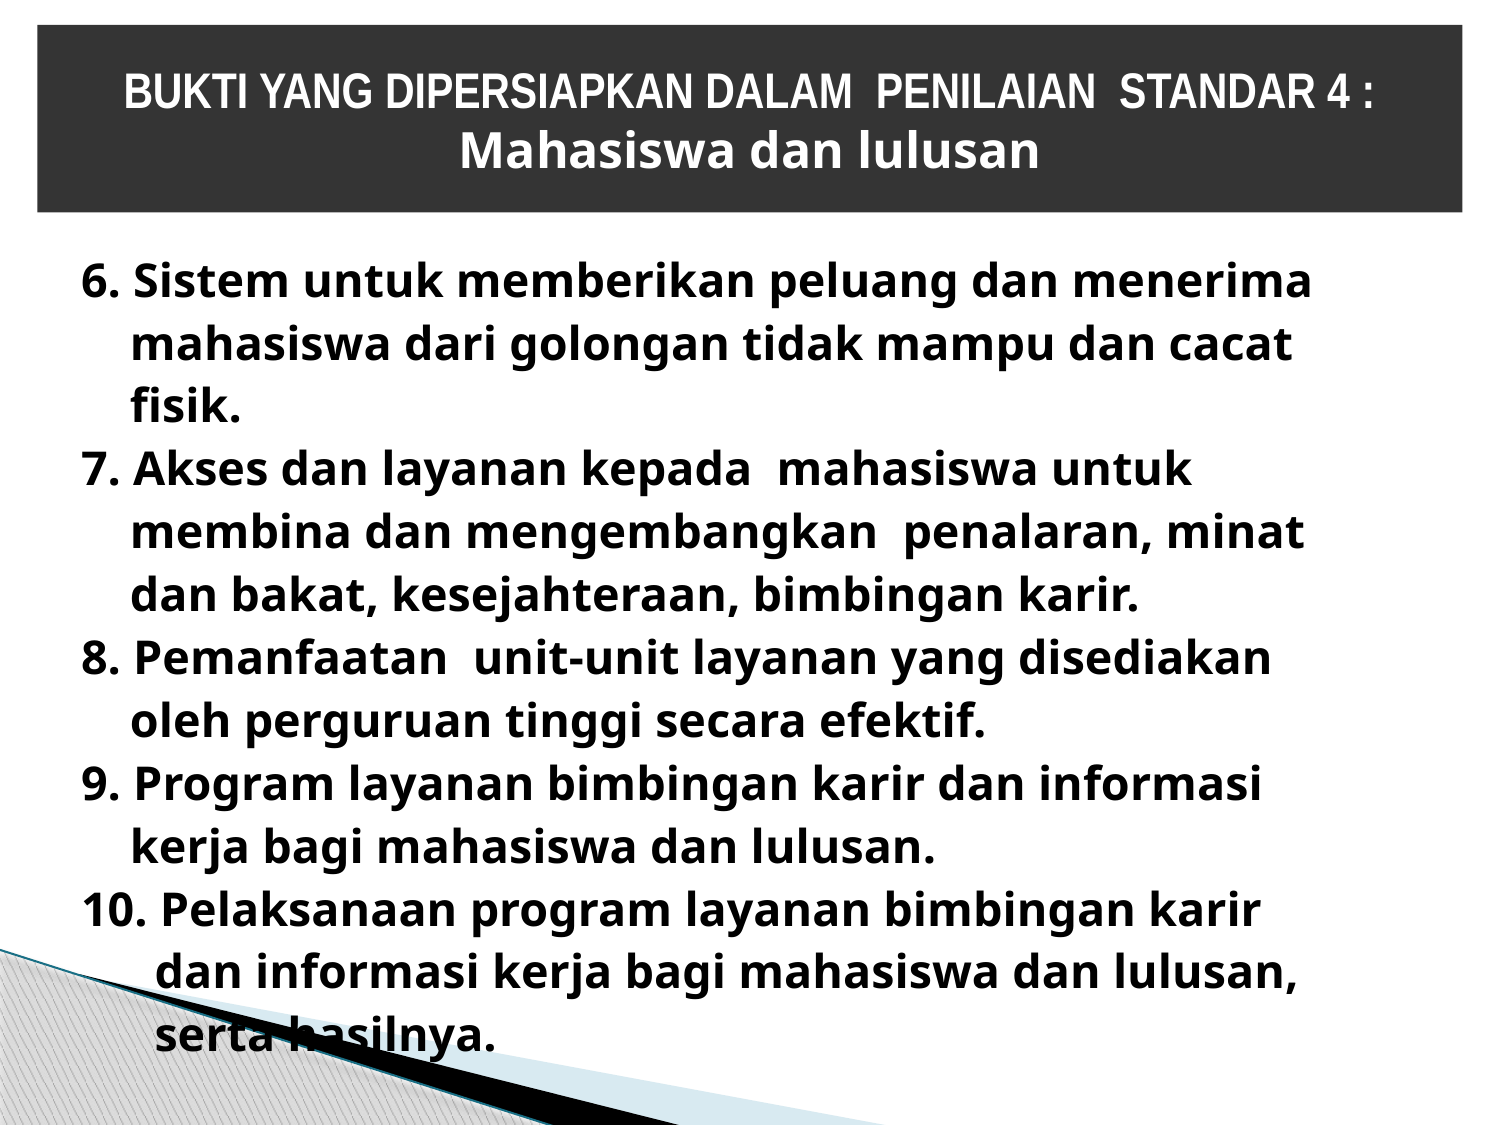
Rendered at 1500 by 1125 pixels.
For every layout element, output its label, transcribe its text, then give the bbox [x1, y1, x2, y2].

text_box BUKTI YANG DIPERSIAPKAN DALAM PENILAIAN STANDAR 4 : Mahasiswa dan lulusan [37, 24, 1463, 213]
list 6. Sistem untuk memberikan peluang dan menerima mahasiswa dari golongan tidak mampu dan cacat fisik. 7. Akses dan layanan kepada mahasiswa untuk membina dan mengembangkan penalaran, minat dan bakat, kesejahteraan, bimbingan karir. 8. Pemanfaatan unit-unit layanan yang disediakan oleh perguruan tinggi secara efektif. 9. Program layanan bimbingan karir dan informasi kerja bagi mahasiswa dan lulusan. 10. Pelaksanaan program layanan bimbingan karir dan informasi kerja bagi mahasiswa dan lulusan, serta hasilnya. [50, 243, 1475, 1088]
